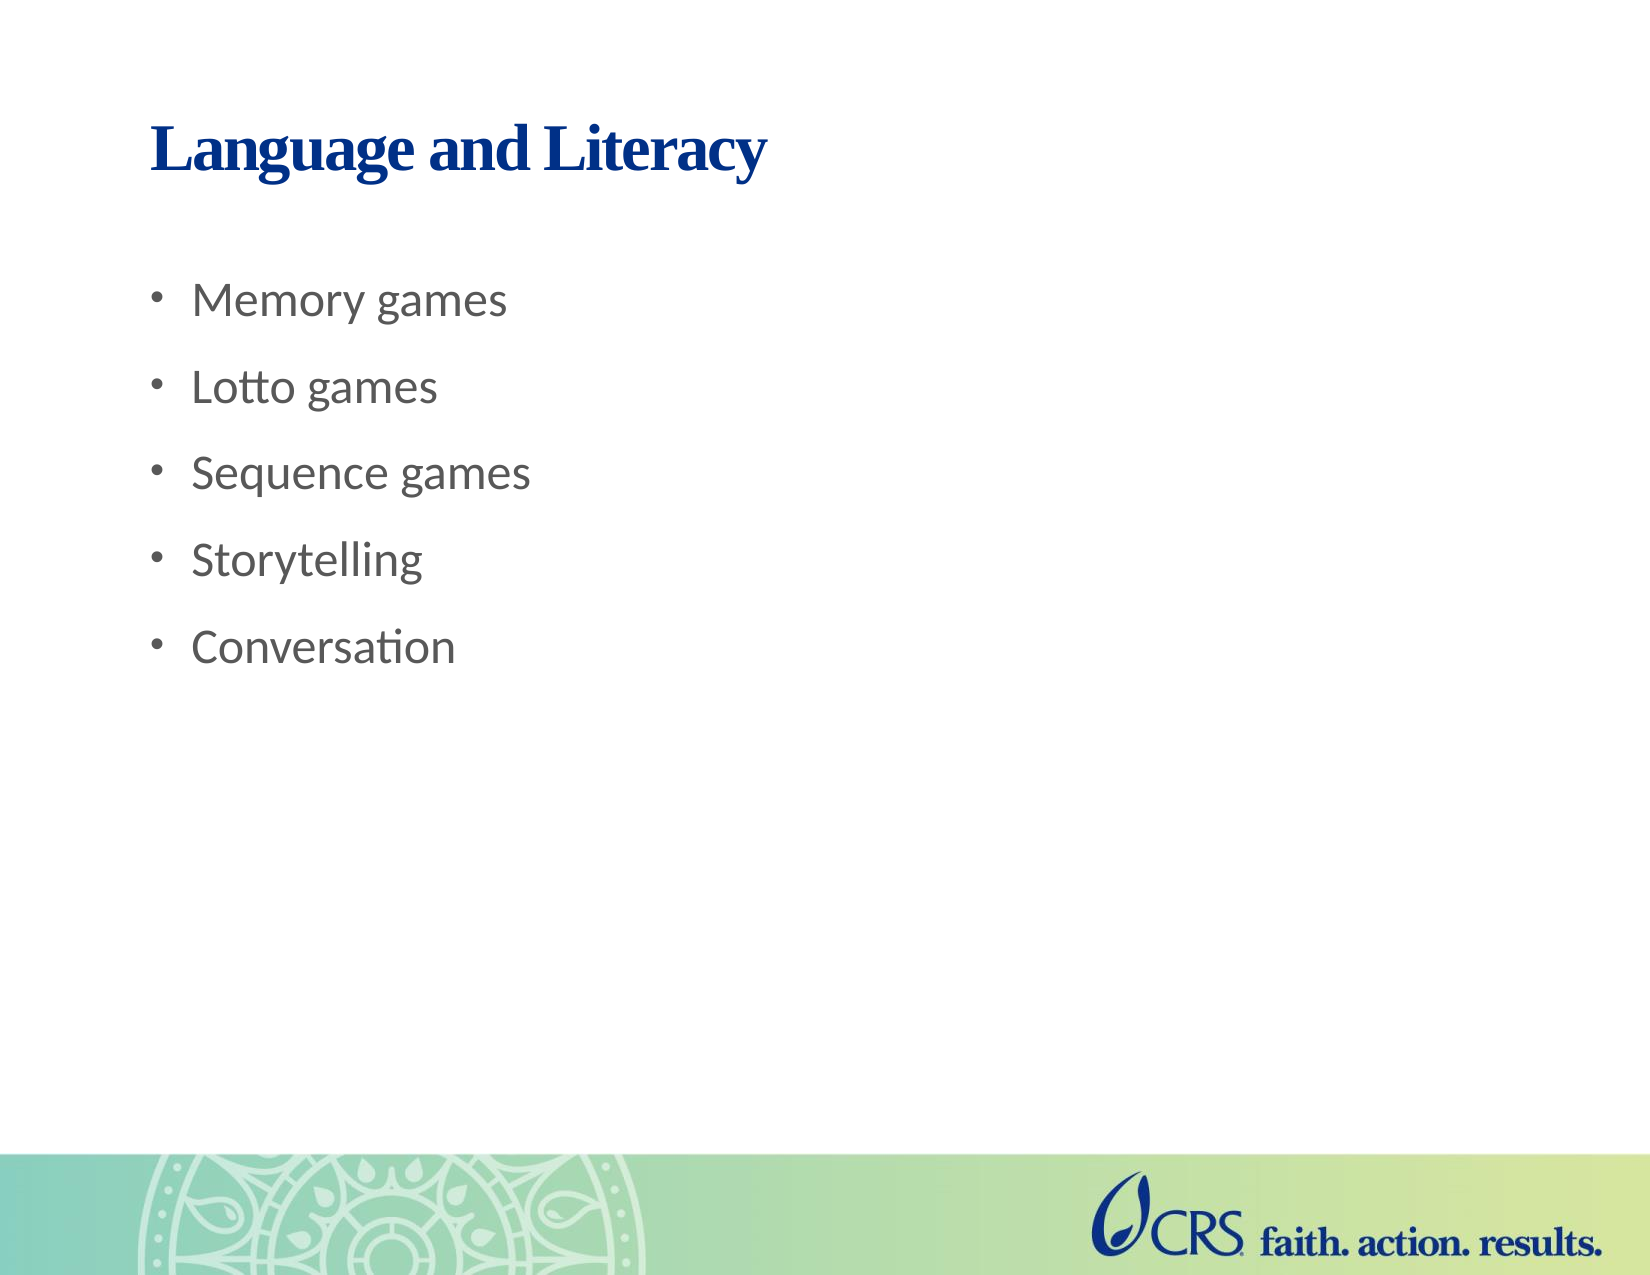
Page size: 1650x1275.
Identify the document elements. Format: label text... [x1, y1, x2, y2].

list Memory games Lotto games Sequence games Storytelling Conversation [150, 260, 1500, 1110]
title Language and Literacy [150, 0, 1350, 184]
picture [0, 1153, 1650, 1275]
